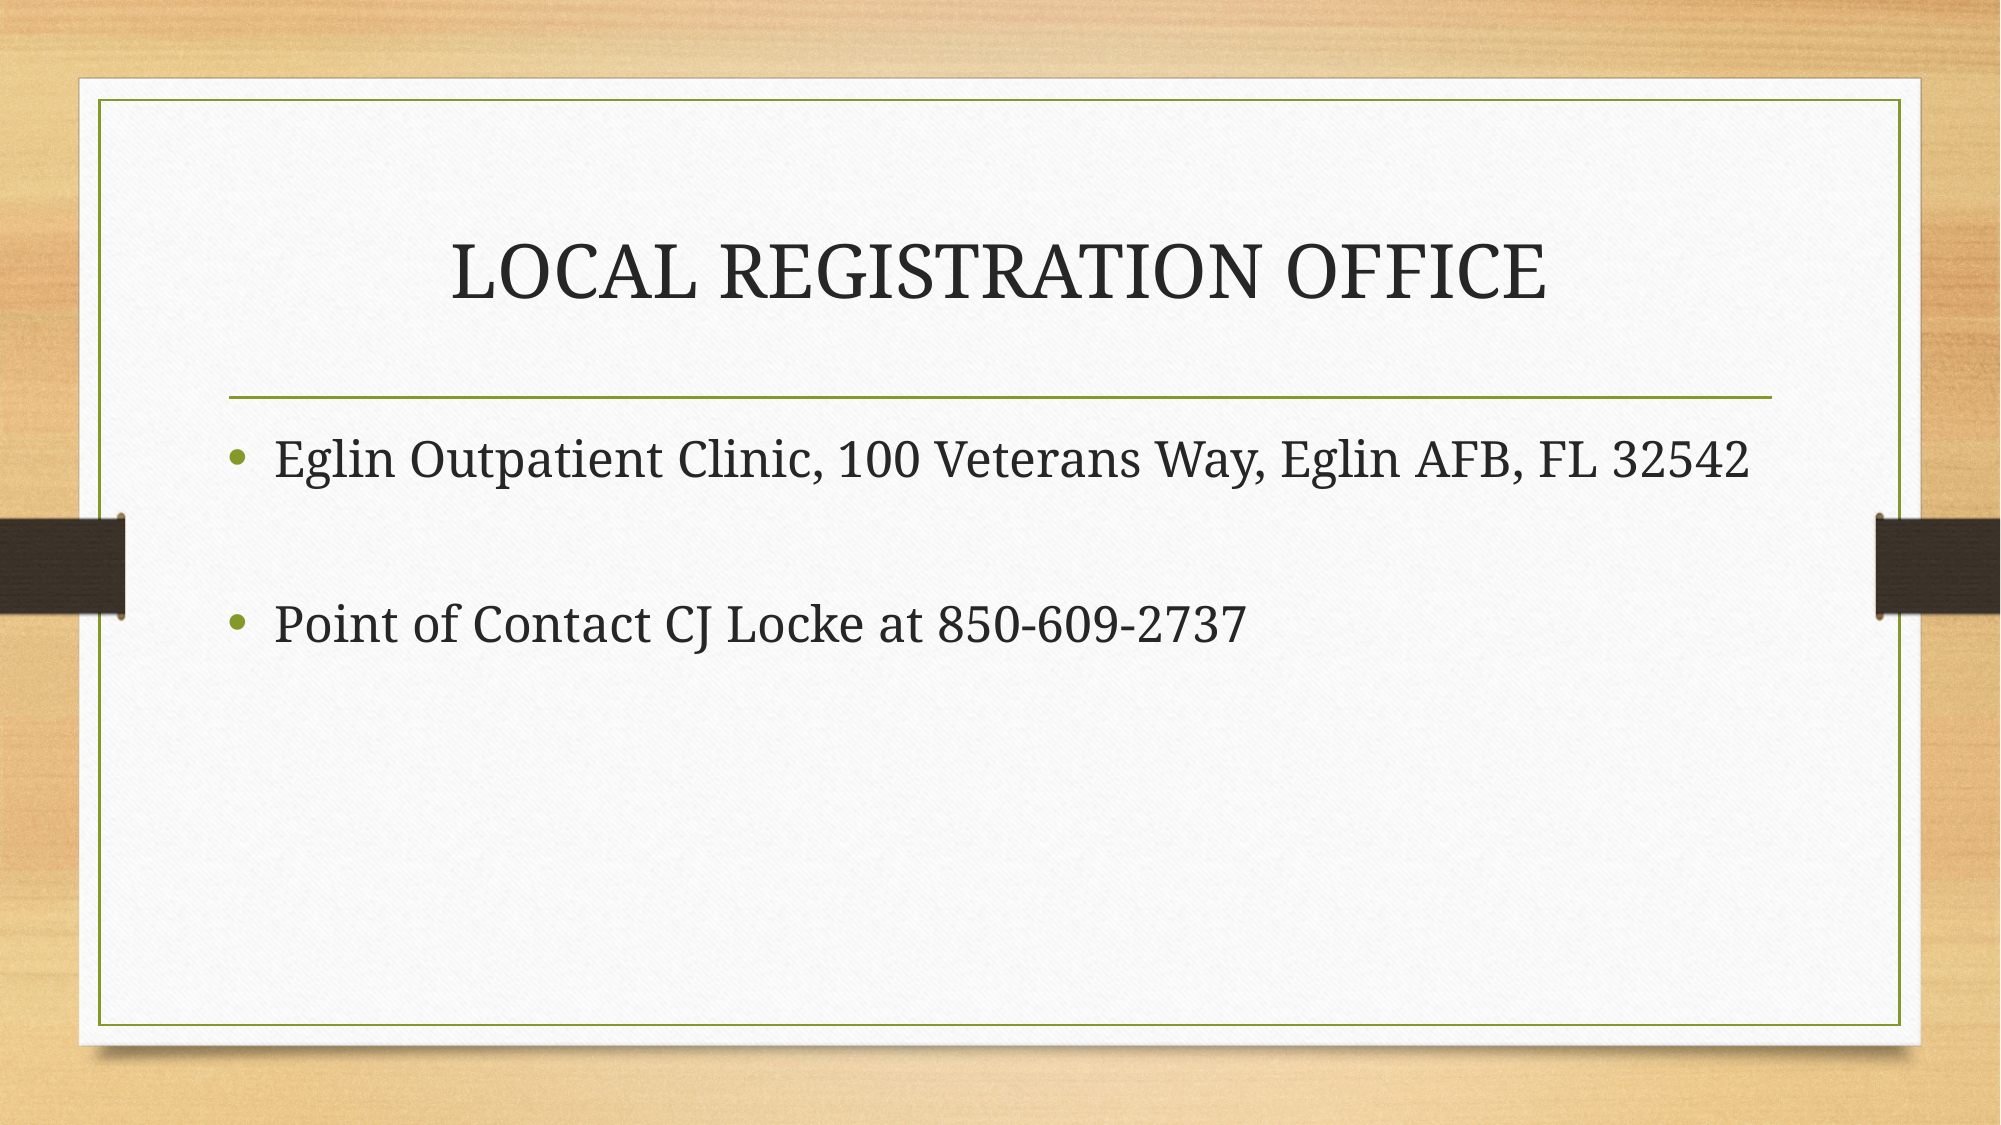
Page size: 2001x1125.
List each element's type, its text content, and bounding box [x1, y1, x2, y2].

title LOCAL REGISTRATION OFFICE [212, 161, 1788, 375]
picture [0, 0, 2001, 1125]
list Eglin Outpatient Clinic, 100 Veterans Way, Eglin AFB, FL 32542 Point of Contact CJ Locke at 850-609-2737 [212, 419, 1788, 964]
